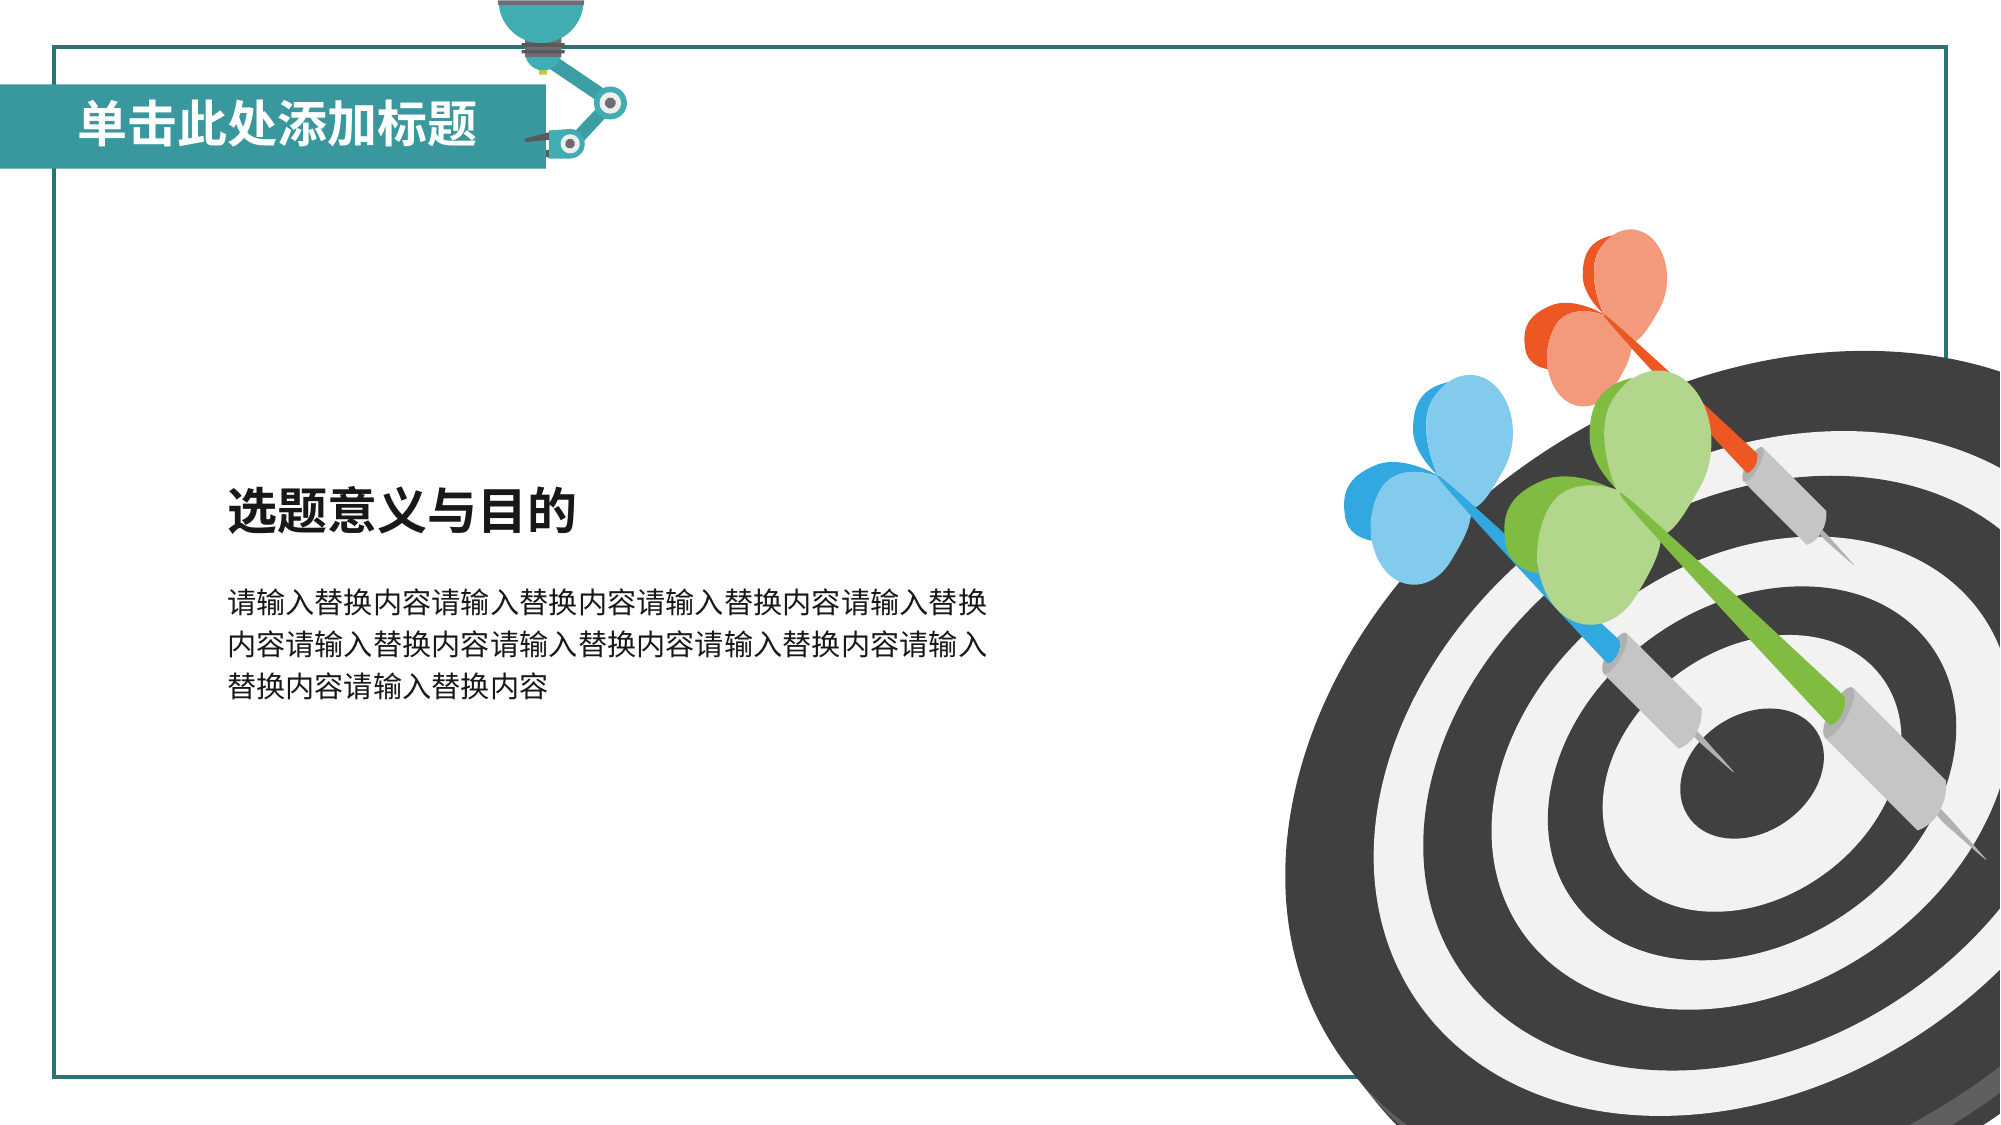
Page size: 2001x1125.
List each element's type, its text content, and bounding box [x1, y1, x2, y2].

text_box 请输入替换内容请输入替换内容请输入替换内容请输入替换内容请输入替换内容请输入替换内容请输入替换内容请输入替换内容请输入替换内容 [227, 577, 988, 704]
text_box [1522, 226, 1854, 366]
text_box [1236, 350, 2000, 1125]
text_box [1341, 371, 1501, 773]
text_box 选题意义与目的 [212, 471, 664, 547]
text_box 单击此处添加标题 [62, 84, 539, 160]
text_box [1501, 366, 1987, 860]
